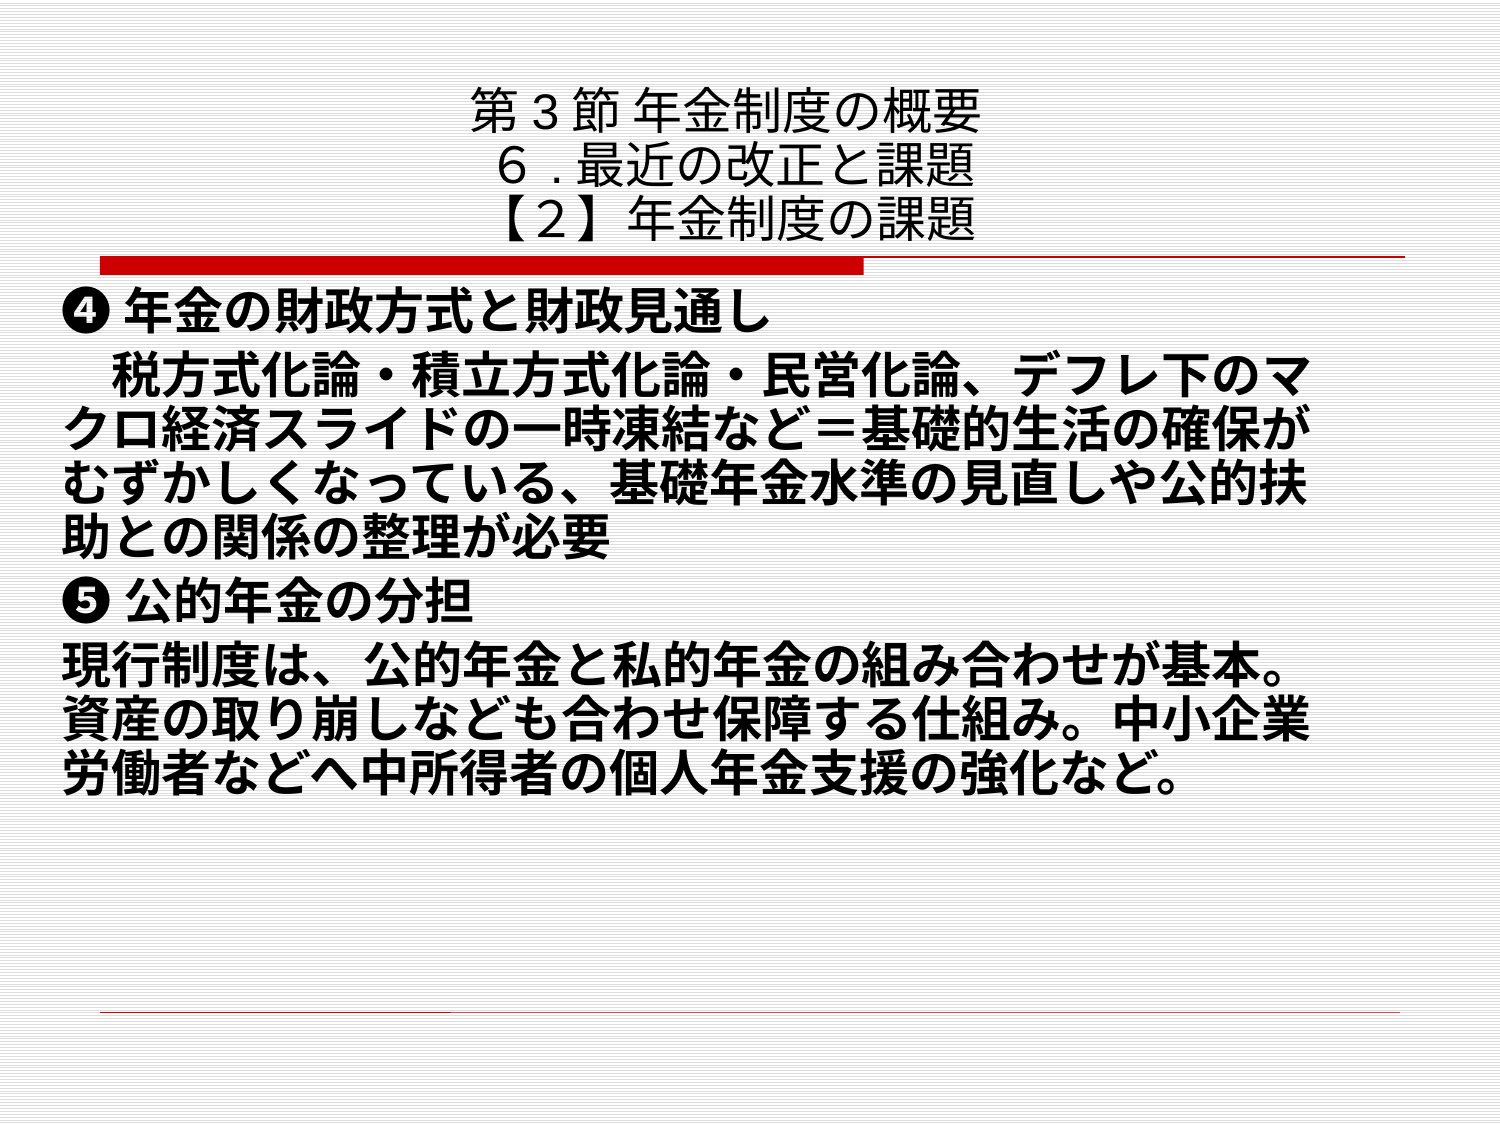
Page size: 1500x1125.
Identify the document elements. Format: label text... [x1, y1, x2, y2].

title 第3節 年金制度の概要 ６.最近の改正と課題 【２】年金制度の課題 [91, 71, 1362, 262]
list ❹年金の財政方式と財政見通し 税方式化論・積立方式化論・民営化論、デフレ下のマクロ経済スライドの一時凍結など＝基礎的生活の確保がむずかしくなっている、基礎年金水準の見直しや公的扶助との関係の整理が必要 ➎公的年金の分担 現行制度は、公的年金と私的年金の組み合わせが基本。資産の取り崩しなども合わせ保障する仕組み。中小企業労働者などへ中所得者の個人年金支援の強化など。 [46, 278, 1361, 428]
